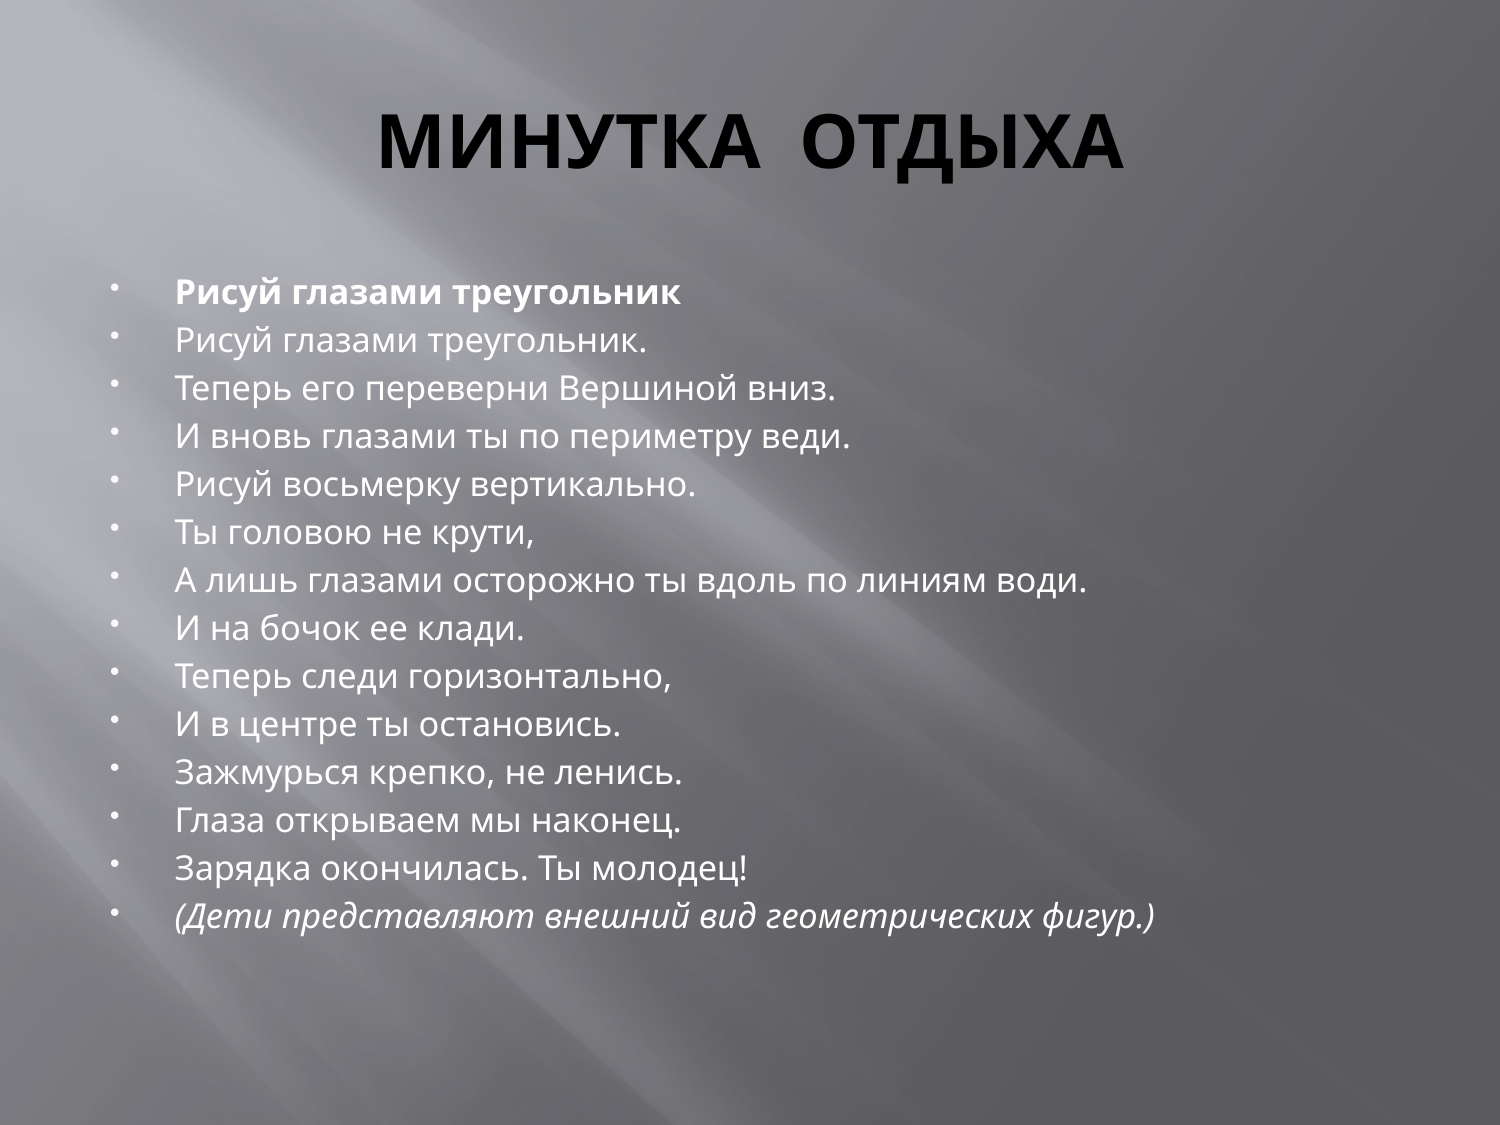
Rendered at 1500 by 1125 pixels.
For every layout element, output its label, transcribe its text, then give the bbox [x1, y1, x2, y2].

list Рисуй глазами треугольник Рисуй глазами треугольник. Теперь его переверни Вершиной вниз. И вновь глазами ты по периметру веди. Рисуй восьмерку вертикально. Ты головою не крути, А лишь глазами осторожно ты вдоль по линиям води. И на бочок ее клади. Теперь следи горизонтально, И в центре ты остановись. Зажмурься крепко, не ленись. Глаза открываем мы наконец. Зарядка окончилась. Ты молодец! (Дети представляют внешний вид геометрических фигур.) [75, 262, 1425, 1035]
title МИНУТКА ОТДЫХА [75, 45, 1425, 233]
